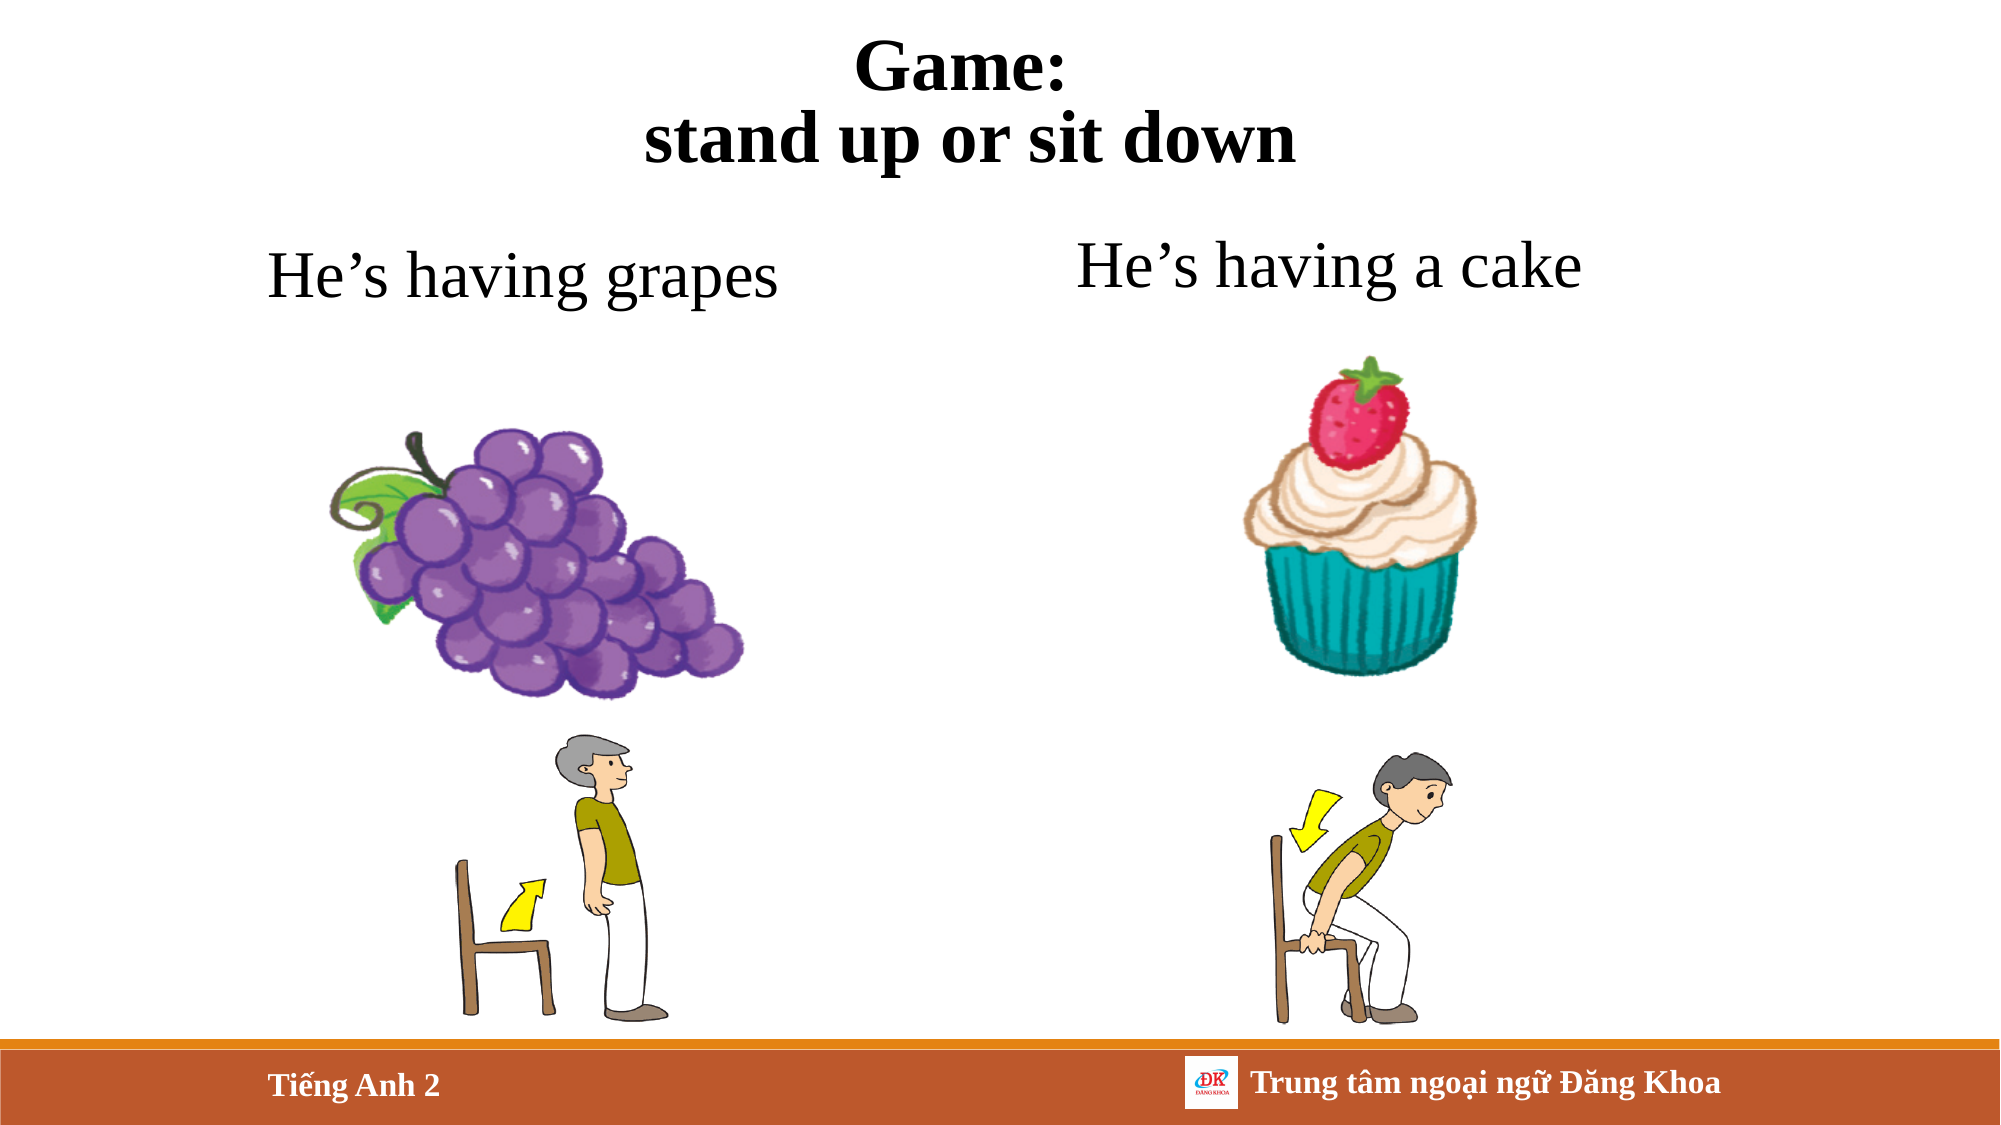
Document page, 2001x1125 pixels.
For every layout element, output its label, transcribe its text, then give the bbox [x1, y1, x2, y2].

picture [436, 731, 688, 1027]
picture [1208, 345, 1505, 697]
picture [1185, 1056, 1238, 1109]
text_box He’s having a cake [1061, 213, 1725, 309]
picture [305, 392, 774, 716]
text_box He’s having grapes [252, 223, 916, 319]
text_box Game: stand up or sit down [399, 0, 1543, 297]
text_box Tiếng Anh 2 [252, 1056, 577, 1111]
text_box Trung tâm ngoại ngữ Đăng Khoa [1234, 1052, 1852, 1108]
picture [1267, 749, 1455, 1027]
